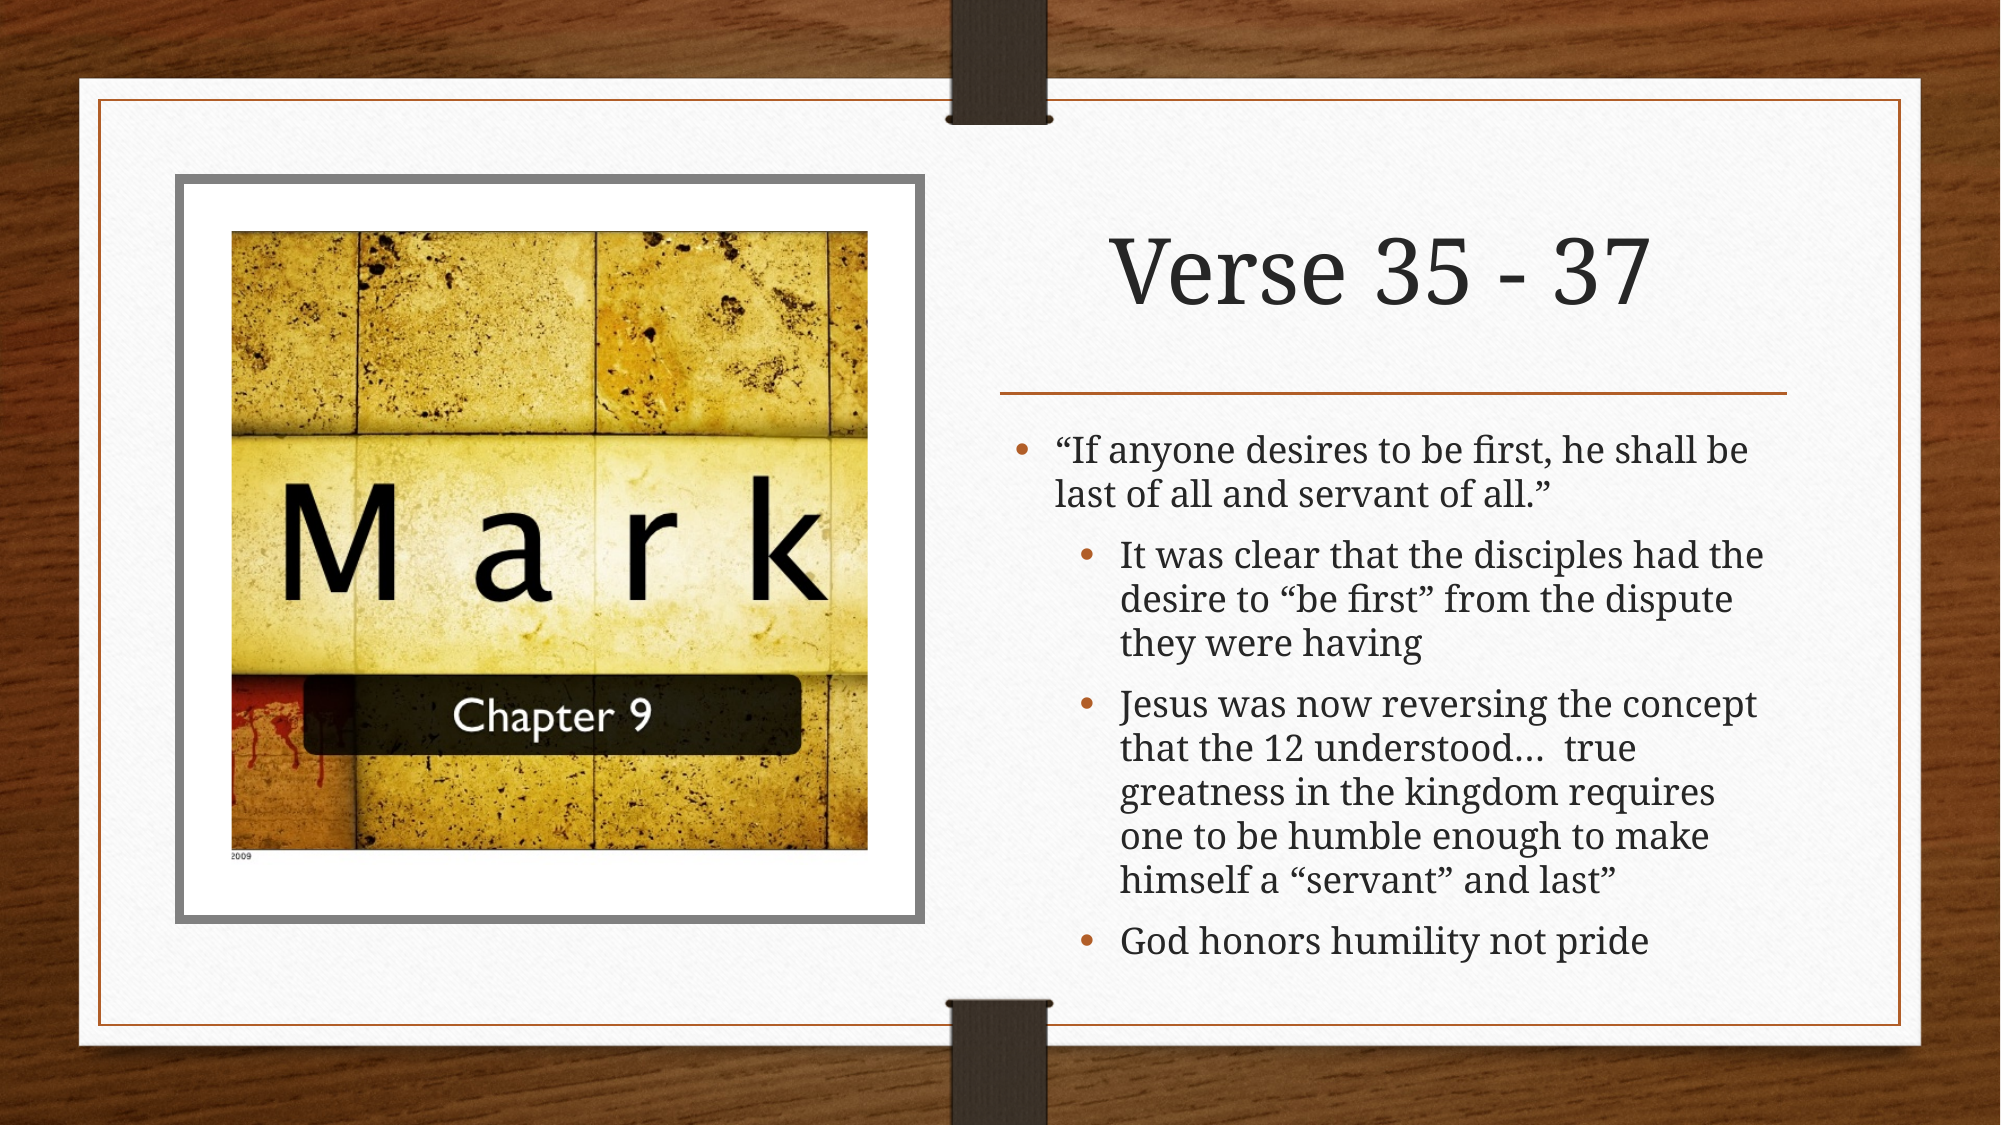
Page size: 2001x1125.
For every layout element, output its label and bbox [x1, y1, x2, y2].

picture [231, 231, 868, 865]
text_box [0, 0, 2000, 1125]
